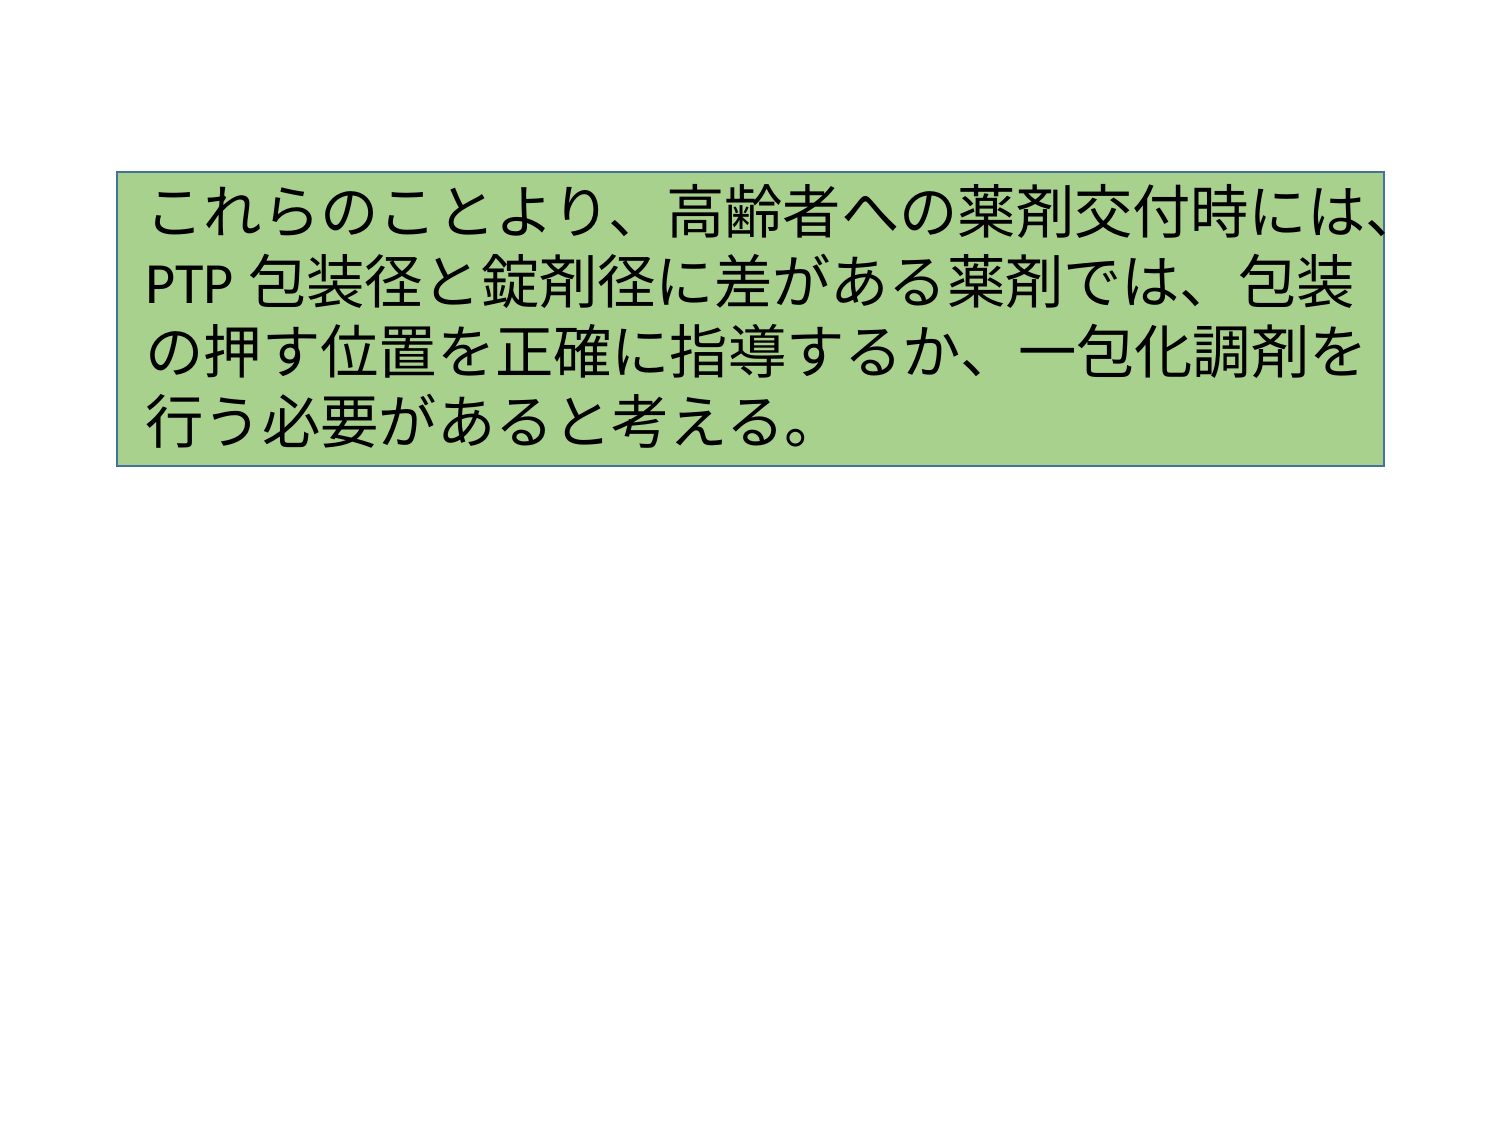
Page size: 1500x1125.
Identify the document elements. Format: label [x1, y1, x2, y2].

text_box [116, 168, 1384, 467]
